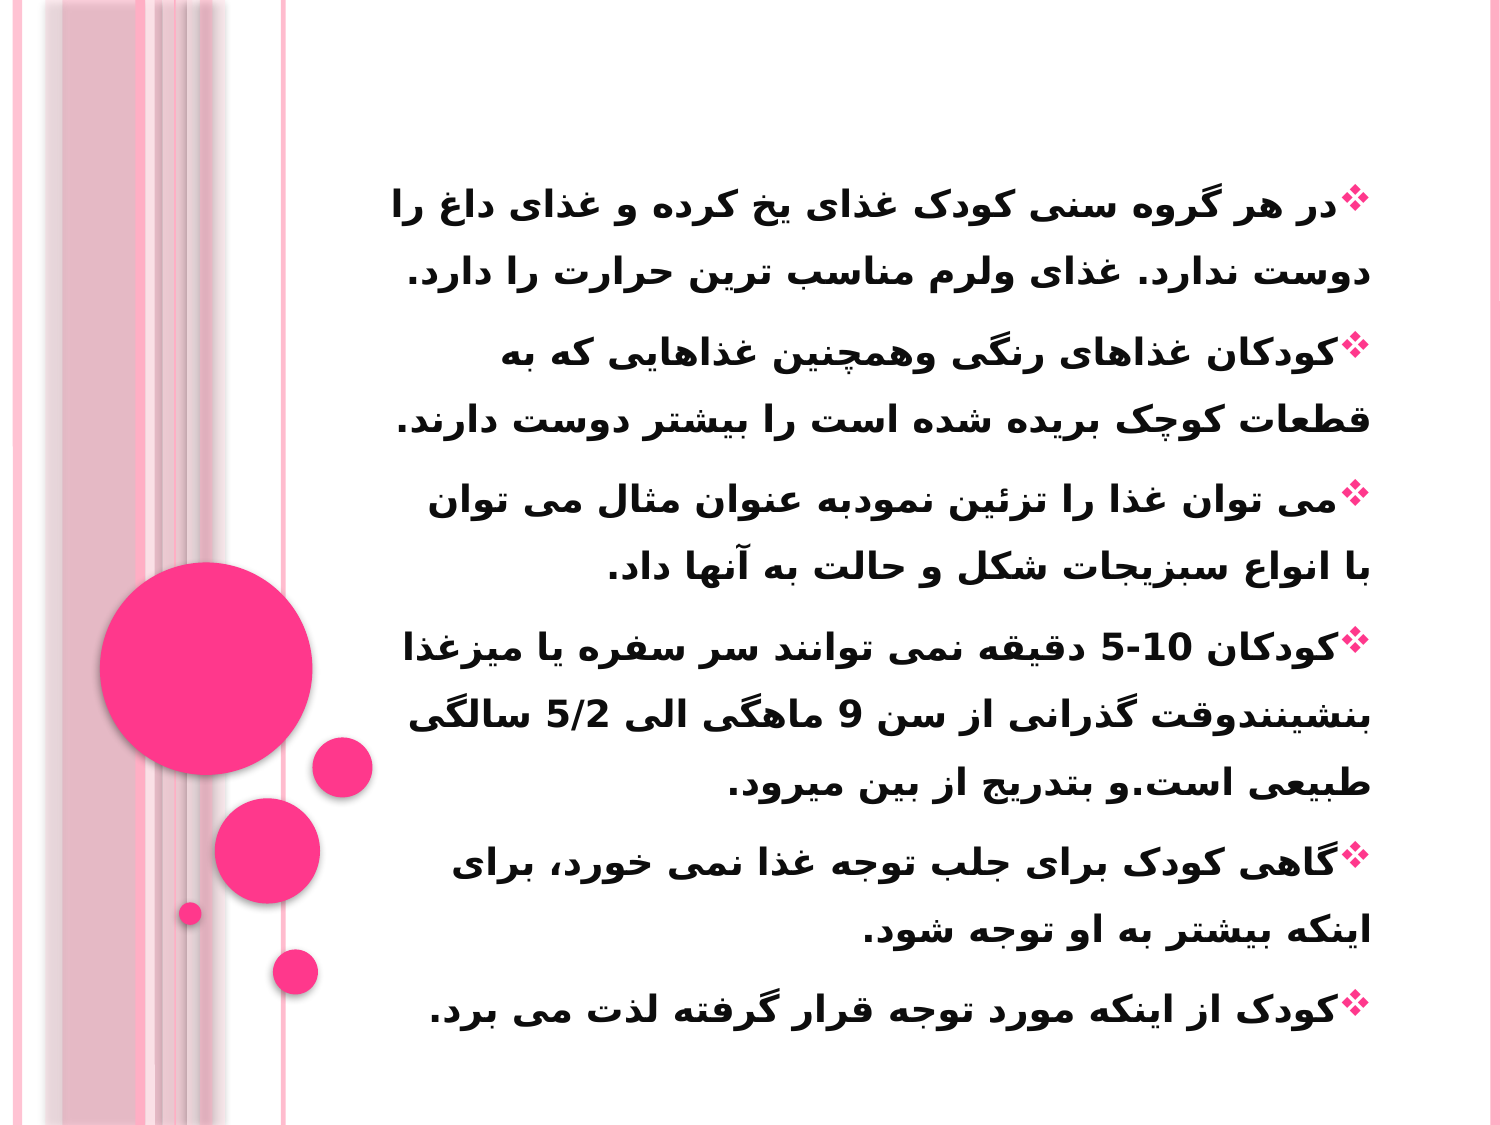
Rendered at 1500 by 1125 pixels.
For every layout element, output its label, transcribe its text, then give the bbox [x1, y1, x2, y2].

subtitle در هر گروه سنی کودک غذای یخ کرده و غذای داغ را دوست ندارد. غذای ولرم مناسب ترین حرارت را دارد. کودکان غذاهای رنگی وهمچنین غذاهایی که به قطعات کوچک بریده شده است را بیشتر دوست دارند. می توان غذا را تزئین نمودبه عنوان مثال می توان با انواع سبزیجات شکل و حالت به آنها داد. کودکان 10-5 دقیقه نمی توانند سر سفره یا میزغذا بنشینندوقت گذرانی از سن 9 ماهگی الی 5/2 سالگی طبیعی است.و بتدریج از بین میرود. گاهی کودک برای جلب توجه غذا نمی خورد، برای اینکه بیشتر به او توجه شود. کودک از اینکه مورد توجه قرار گرفته لذت می برد. [375, 149, 1388, 1046]
